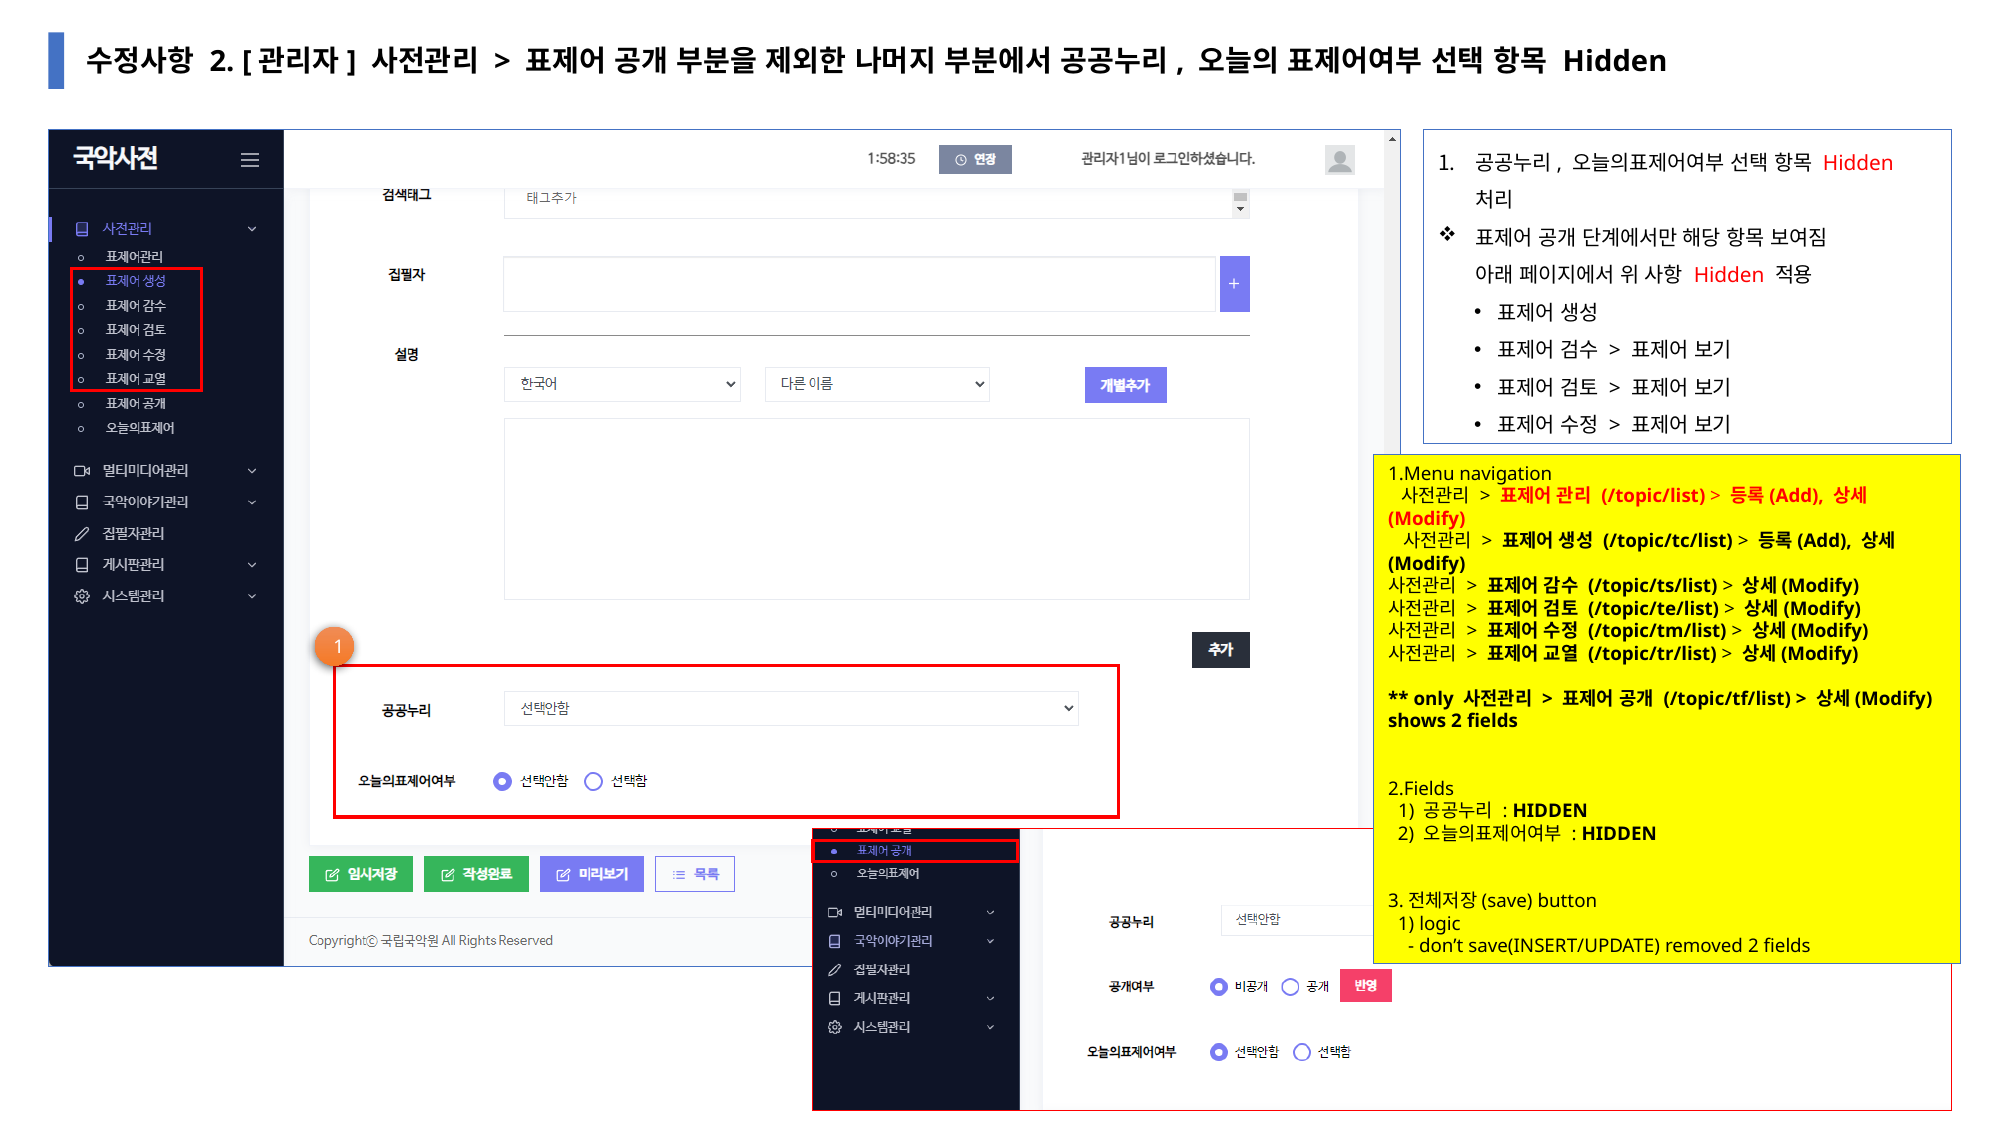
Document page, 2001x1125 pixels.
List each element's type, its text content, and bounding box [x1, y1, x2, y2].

text_box 공공누리, 오늘의표제어여부 선택 항목 Hidden 처리 표제어 공개 단계에서만 해당 항목 보여짐 아래 페이지에서 위 사항 Hidden 적용 표제어 생성 표제어 검수 > 표제어 보기 표제어 검토 > 표제어 보기 표제어 수정 > 표제어 보기 [1423, 129, 1952, 444]
text_box [47, 31, 65, 90]
picture [48, 129, 1952, 1111]
text_box 1.Menu navigation 사전관리 > 표제어 관리 (/topic/list) > 등록(Add), 상세(Modify) 사전관리 > 표제어 생성 (/topic/tc/list) > 등록(Add), 상세(Modify) 사전관리 > 표제어 감수 (/topic/ts/list) > 상세(Modify) 사전관리 > 표제어 검토 (/topic/te/list) > 상세(Modify) 사전관리 > 표제어 수정 (/topic/tm/list) > 상세(Modify) 사전관리 > 표제어 교열 (/topic/tr/list) > 상세(Modify) ** only 사전관리 > 표제어 공개 (/topic/tf/list) > 상세(Modify) shows 2 fields 2.Fields 1) 공공누리 : HIDDEN 2) 오늘의표제어여부 : HIDDEN 3.전체저장(save) button 1) logic - don’t save(INSERT/UPDATE) removed 2 fields [1401, 454, 1961, 964]
text_box 수정사항 2. [관리자] 사전관리 > 표제어 공개 부분을 제외한 나머지 부분에서 공공누리, 오늘의 표제어여부 선택 항목 Hidden [71, 34, 1952, 85]
